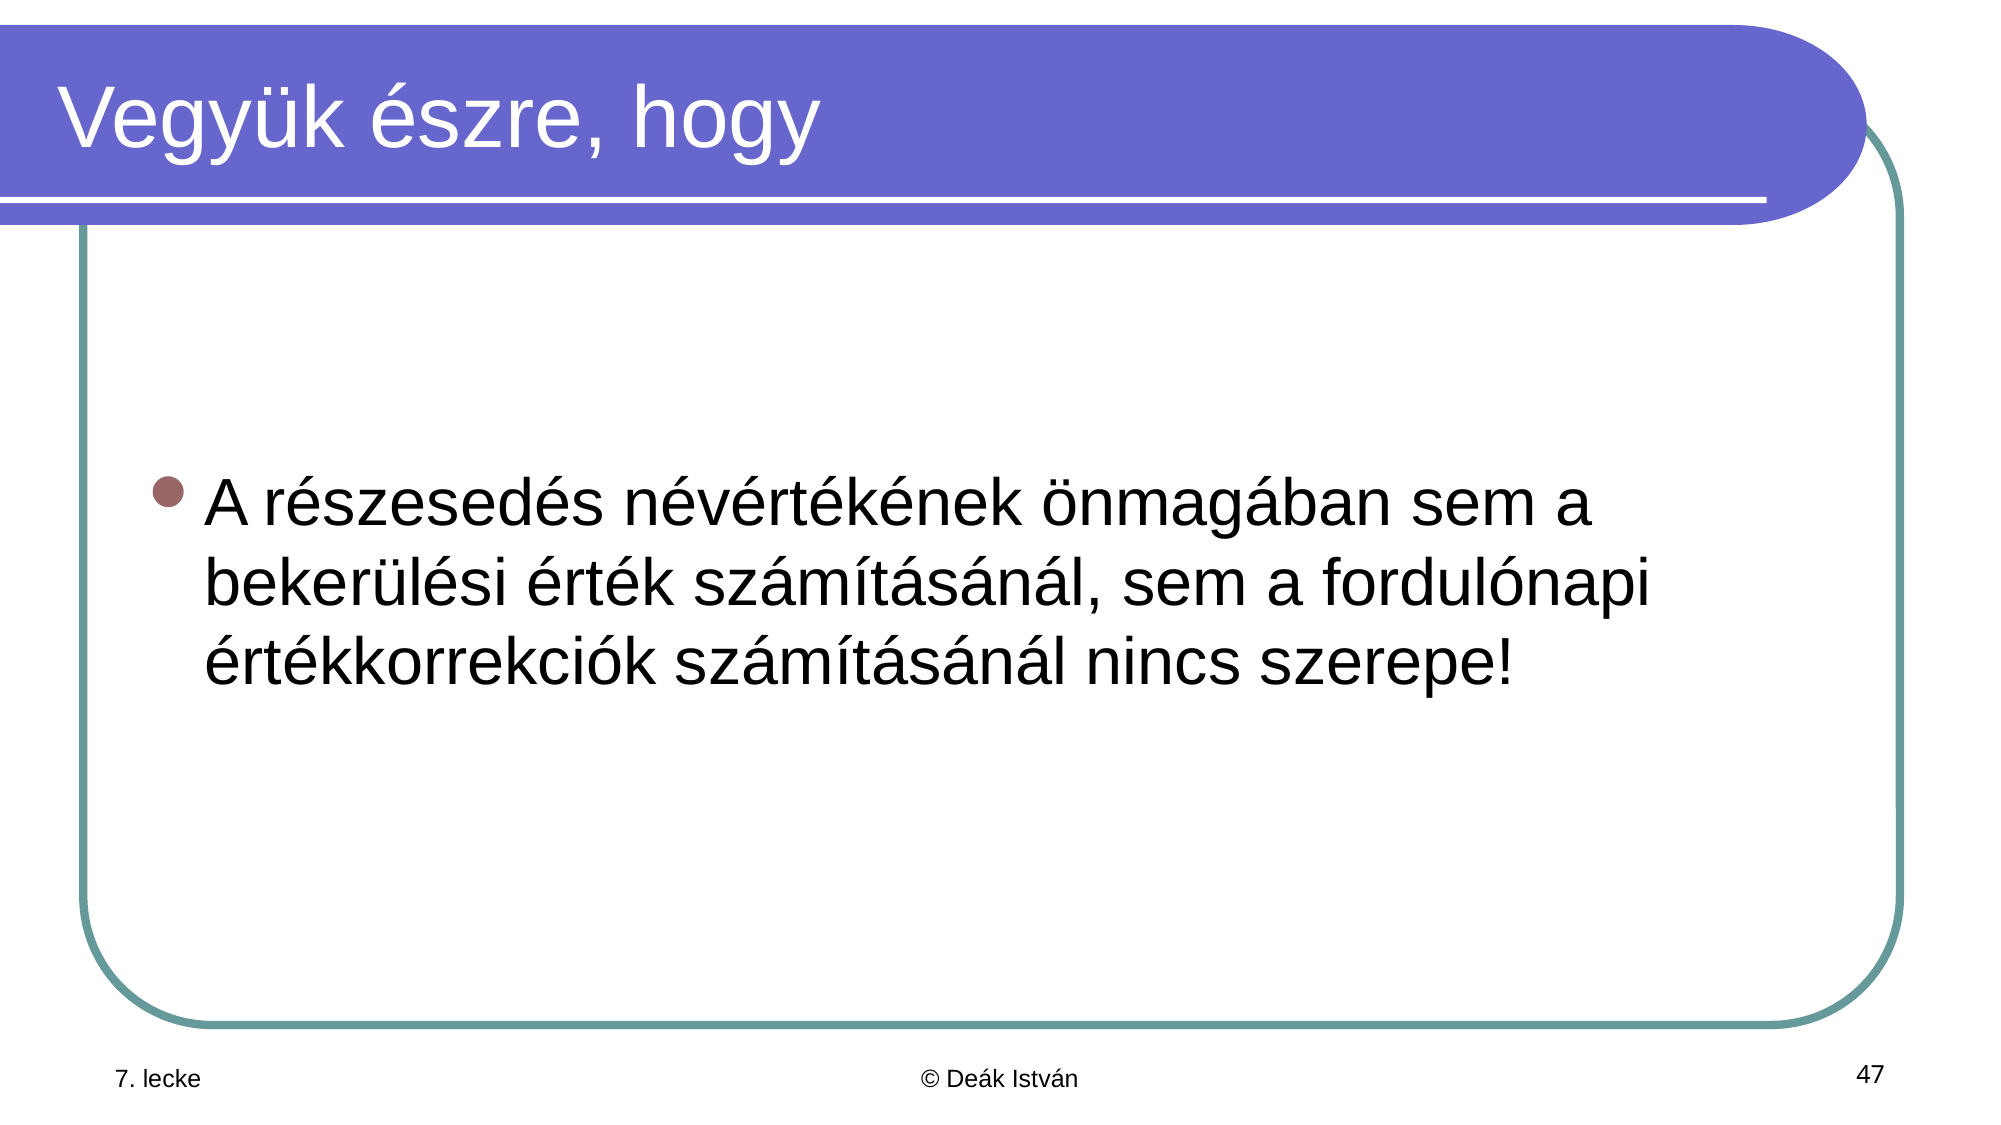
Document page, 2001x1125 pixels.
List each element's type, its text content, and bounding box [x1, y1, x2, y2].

slide_number 47 [1433, 1025, 1900, 1100]
footer © Deák István [683, 1025, 1317, 1100]
list A részesedés névértékének önmagában sem a bekerülési érték számításánál, sem a fordulónapi értékkorrekciók számításánál nincs szerepe! [133, 262, 1867, 988]
title Vegyük észre, hogy [42, 37, 1796, 188]
slide_number 7. lecke [99, 1025, 567, 1100]
